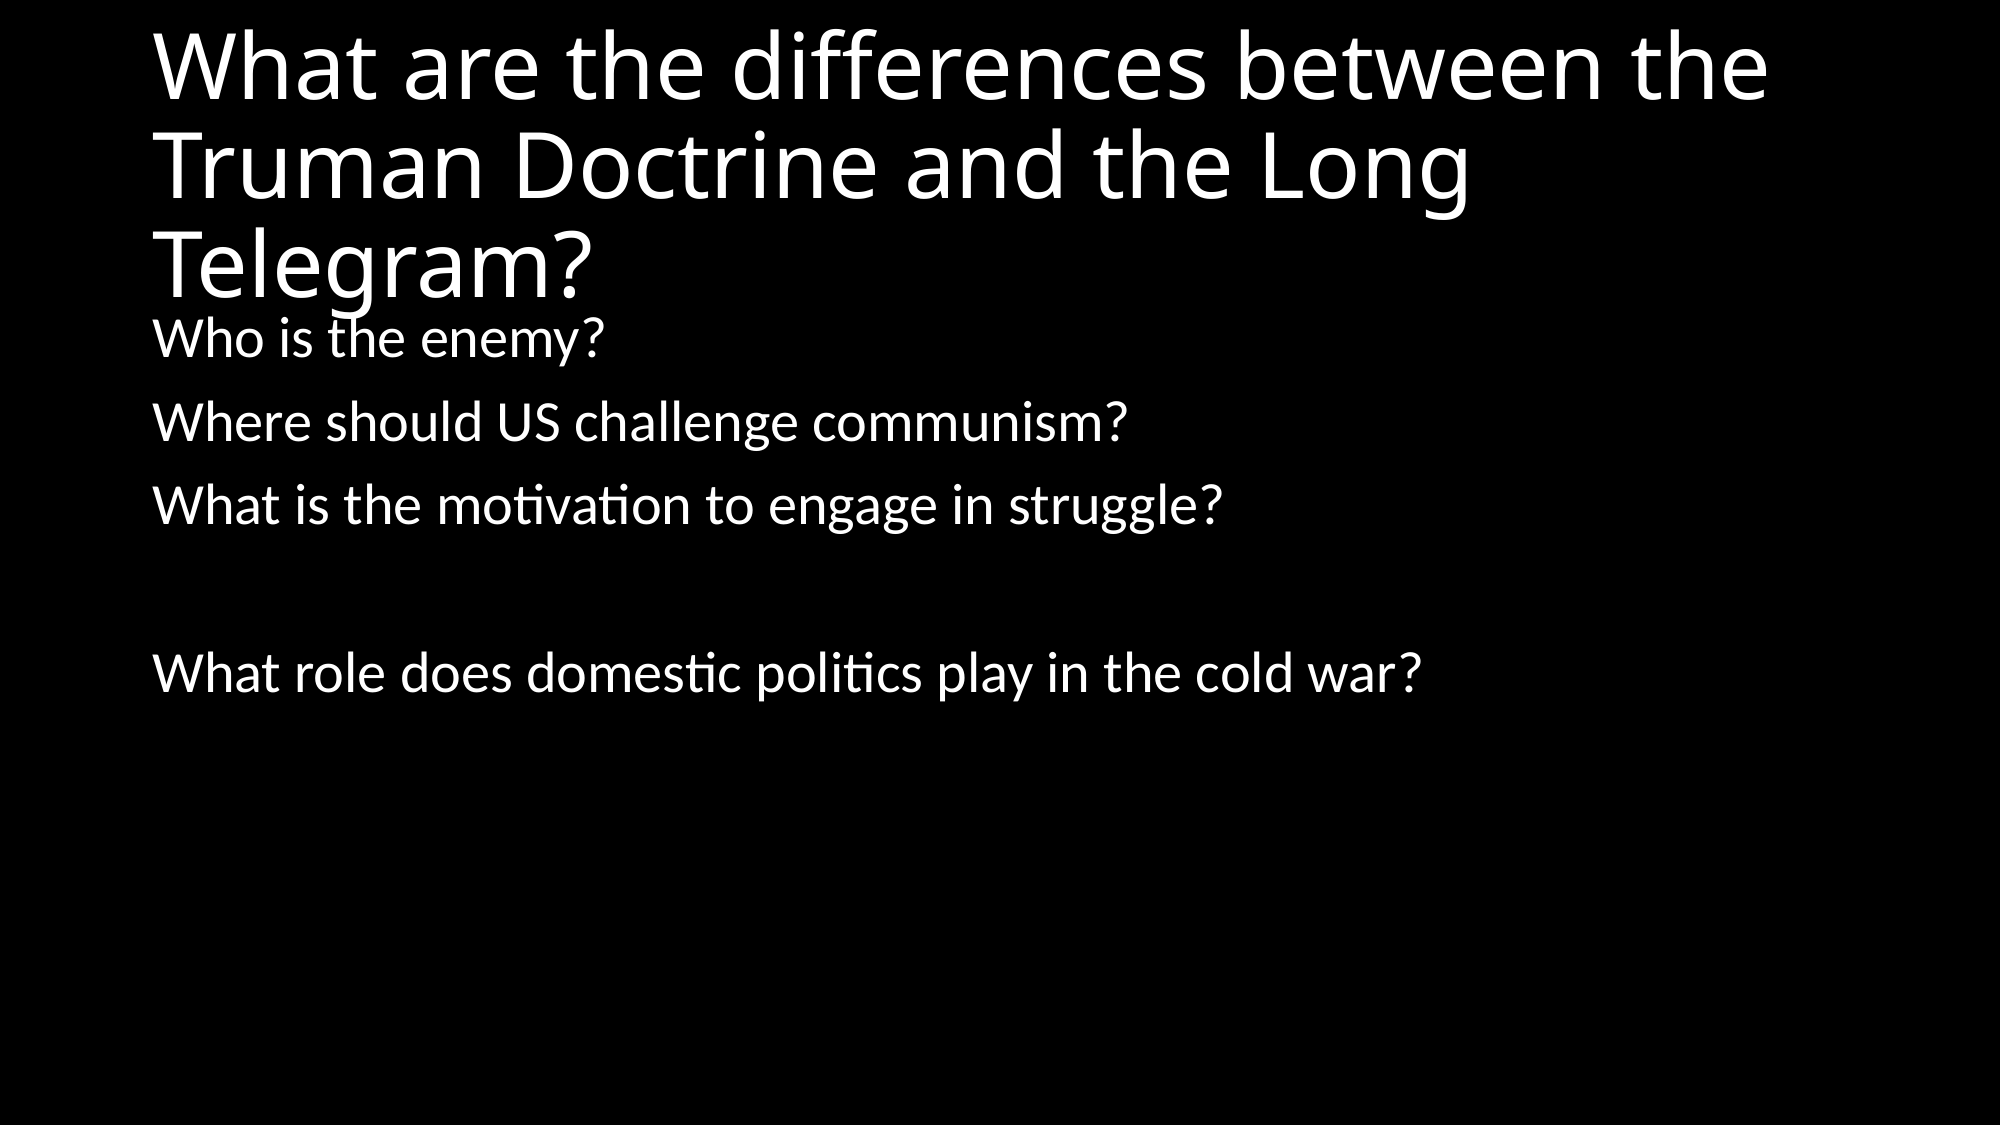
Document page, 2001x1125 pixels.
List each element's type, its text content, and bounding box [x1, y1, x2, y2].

title What are the differences between the Truman Doctrine and the Long Telegram? [137, 59, 1863, 278]
list Who is the enemy? Where should US challenge communism? What is the motivation to engage in struggle? What role does domestic politics play in the cold war? [137, 299, 1863, 1014]
